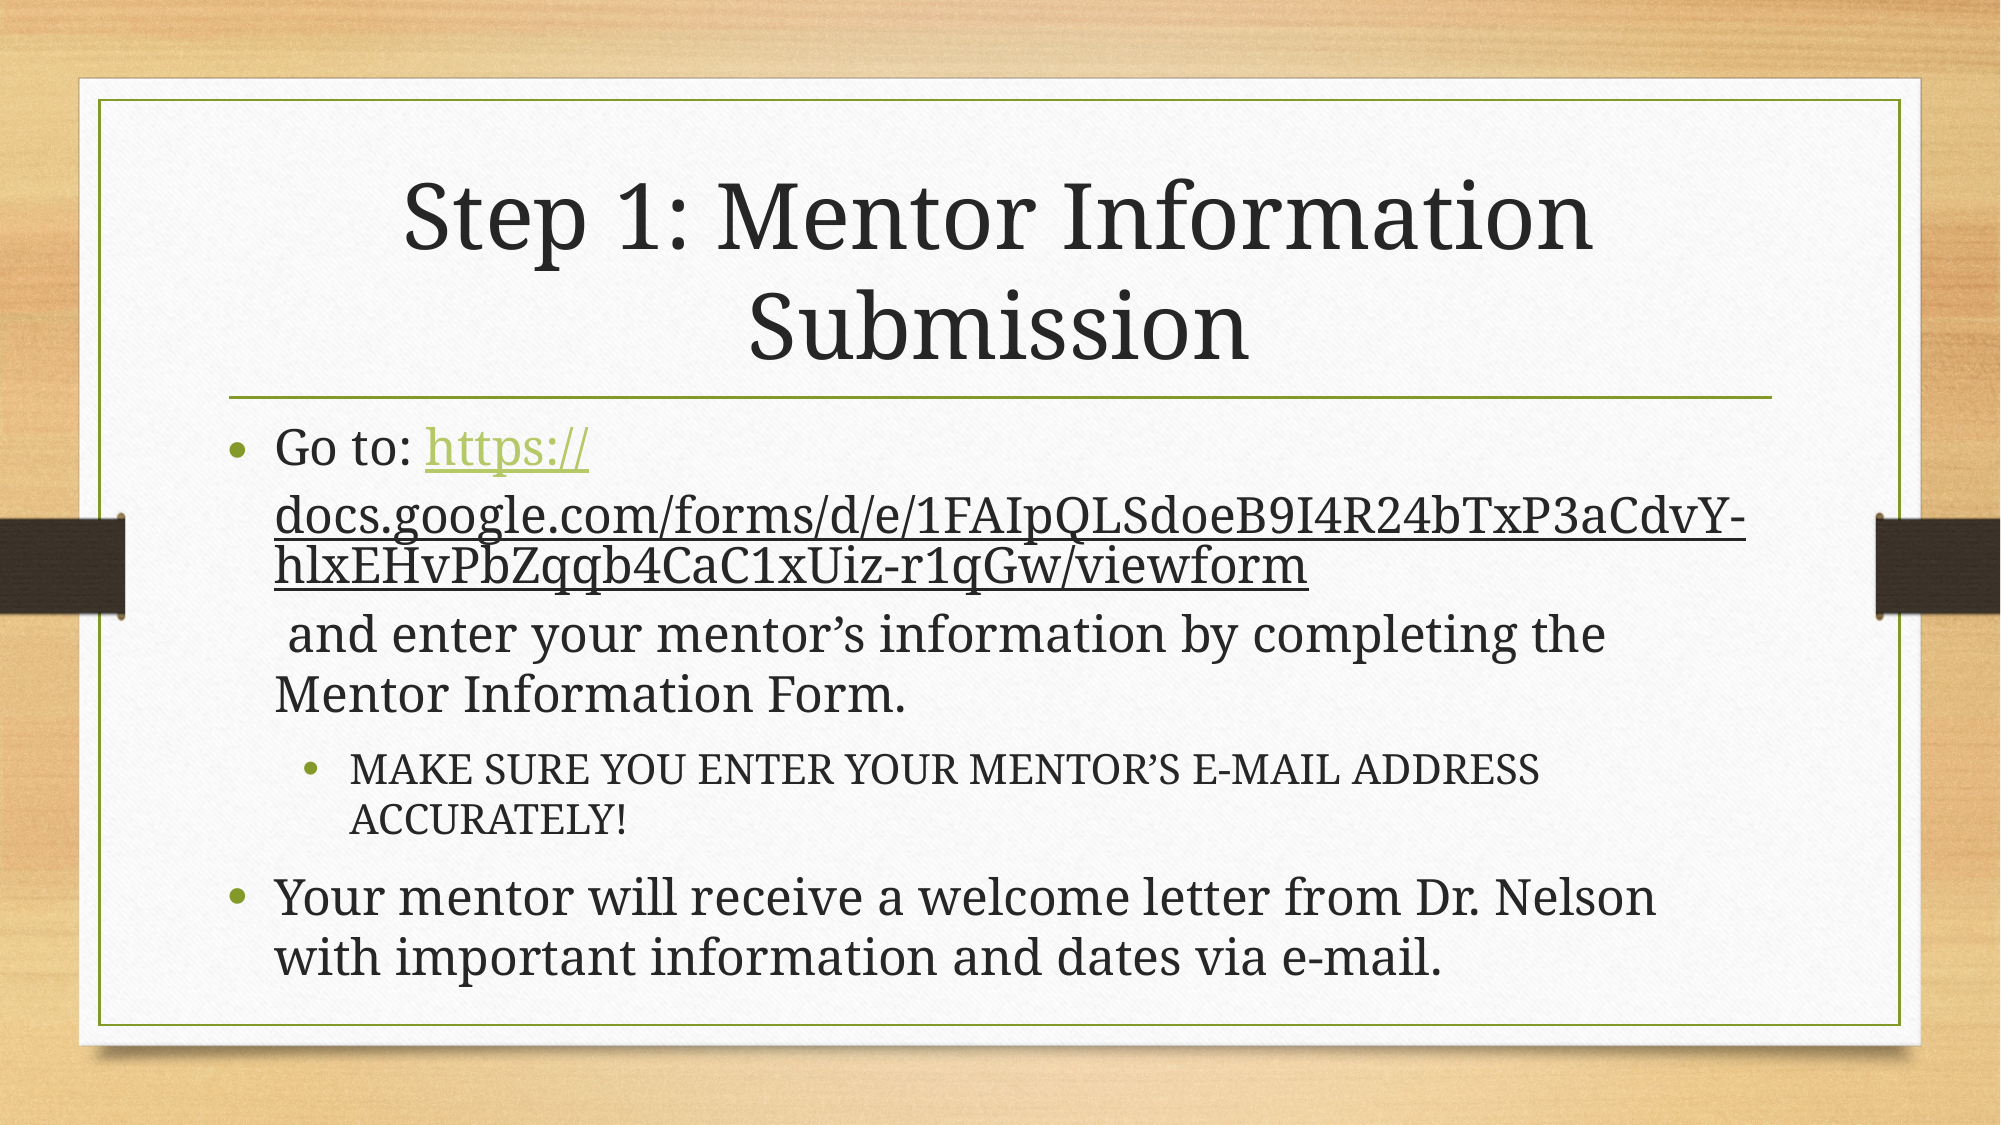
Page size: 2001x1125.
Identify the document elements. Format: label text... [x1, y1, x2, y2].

list Go to: https://docs.google.com/forms/d/e/1FAIpQLSdoeB9I4R24bTxP3aCdvY-hlxEHvPbZqqb4CaC1xUiz-r1qGw/viewform and enter your mentor’s information by completing the Mentor Information Form. MAKE SURE YOU ENTER YOUR MENTOR’S E-MAIL ADDRESS ACCURATELY! Your mentor will receive a welcome letter from Dr. Nelson with important information and dates via e-mail. [212, 408, 1788, 1018]
picture [0, 0, 2001, 1125]
title Step 1: Mentor Information Submission [212, 161, 1788, 375]
